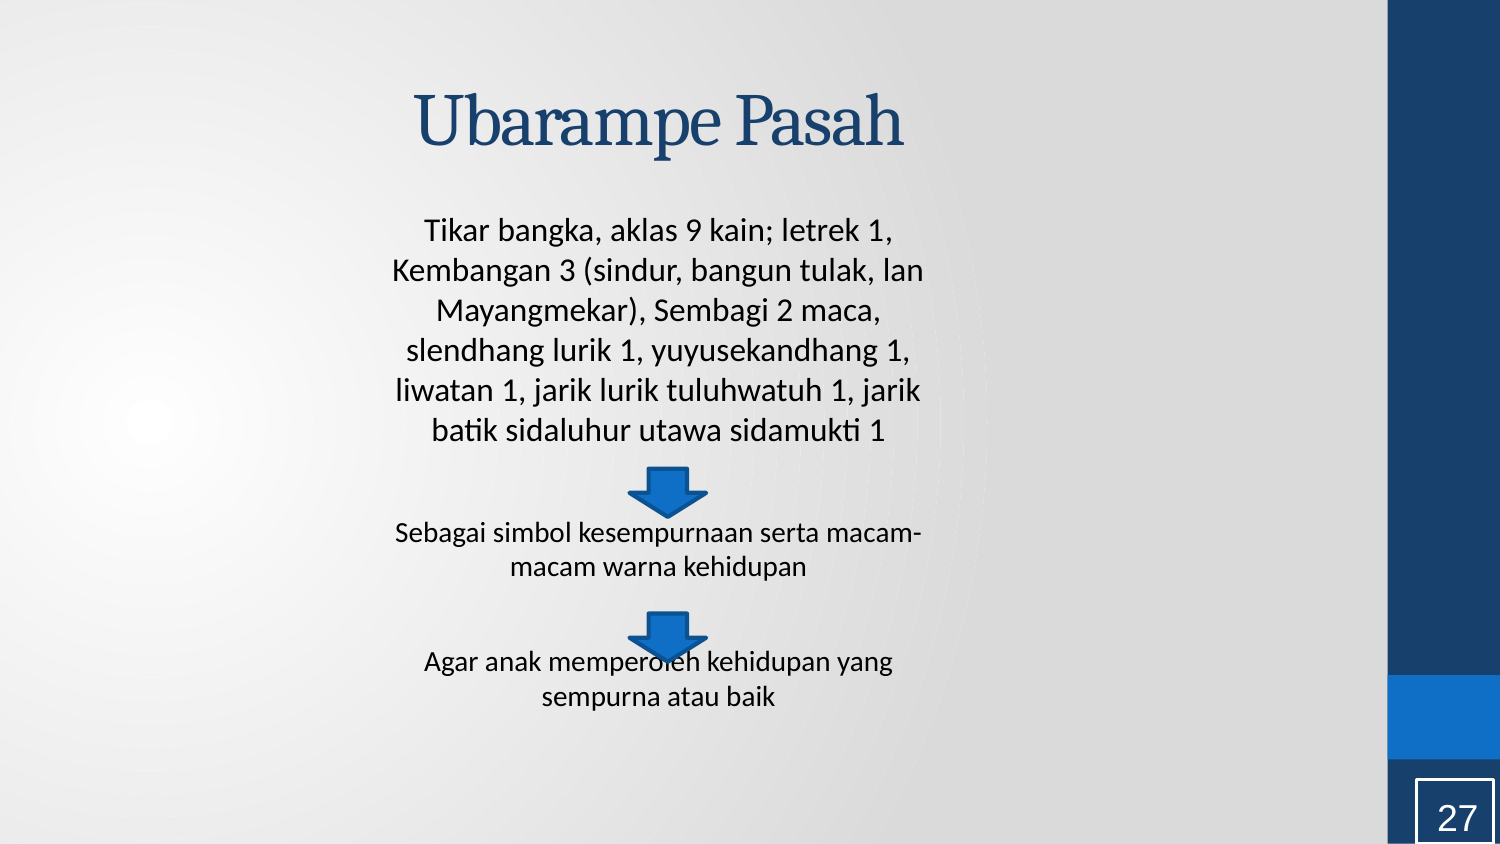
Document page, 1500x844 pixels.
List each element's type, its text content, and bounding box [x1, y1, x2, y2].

text_box [627, 611, 709, 664]
title Ubarampe Pasah [399, 70, 1149, 176]
list Tikar bangka, aklas 9 kain; letrek 1, Kembangan 3 (sindur, bangun tulak, lan Mayangmekar), Sembagi 2 maca, slendhang lurik 1, yuyusekandhang 1, liwatan 1, jarik lurik tuluhwatuh 1, jarik batik sidaluhur utawa sidamukti 1 Sebagai simbol kesempurnaan serta macam-macam warna kehidupan Agar anak memperoleh kehidupan yang sempurna atau baik [351, 193, 949, 651]
slide_number 27 [1415, 778, 1495, 844]
text_box [627, 466, 709, 519]
